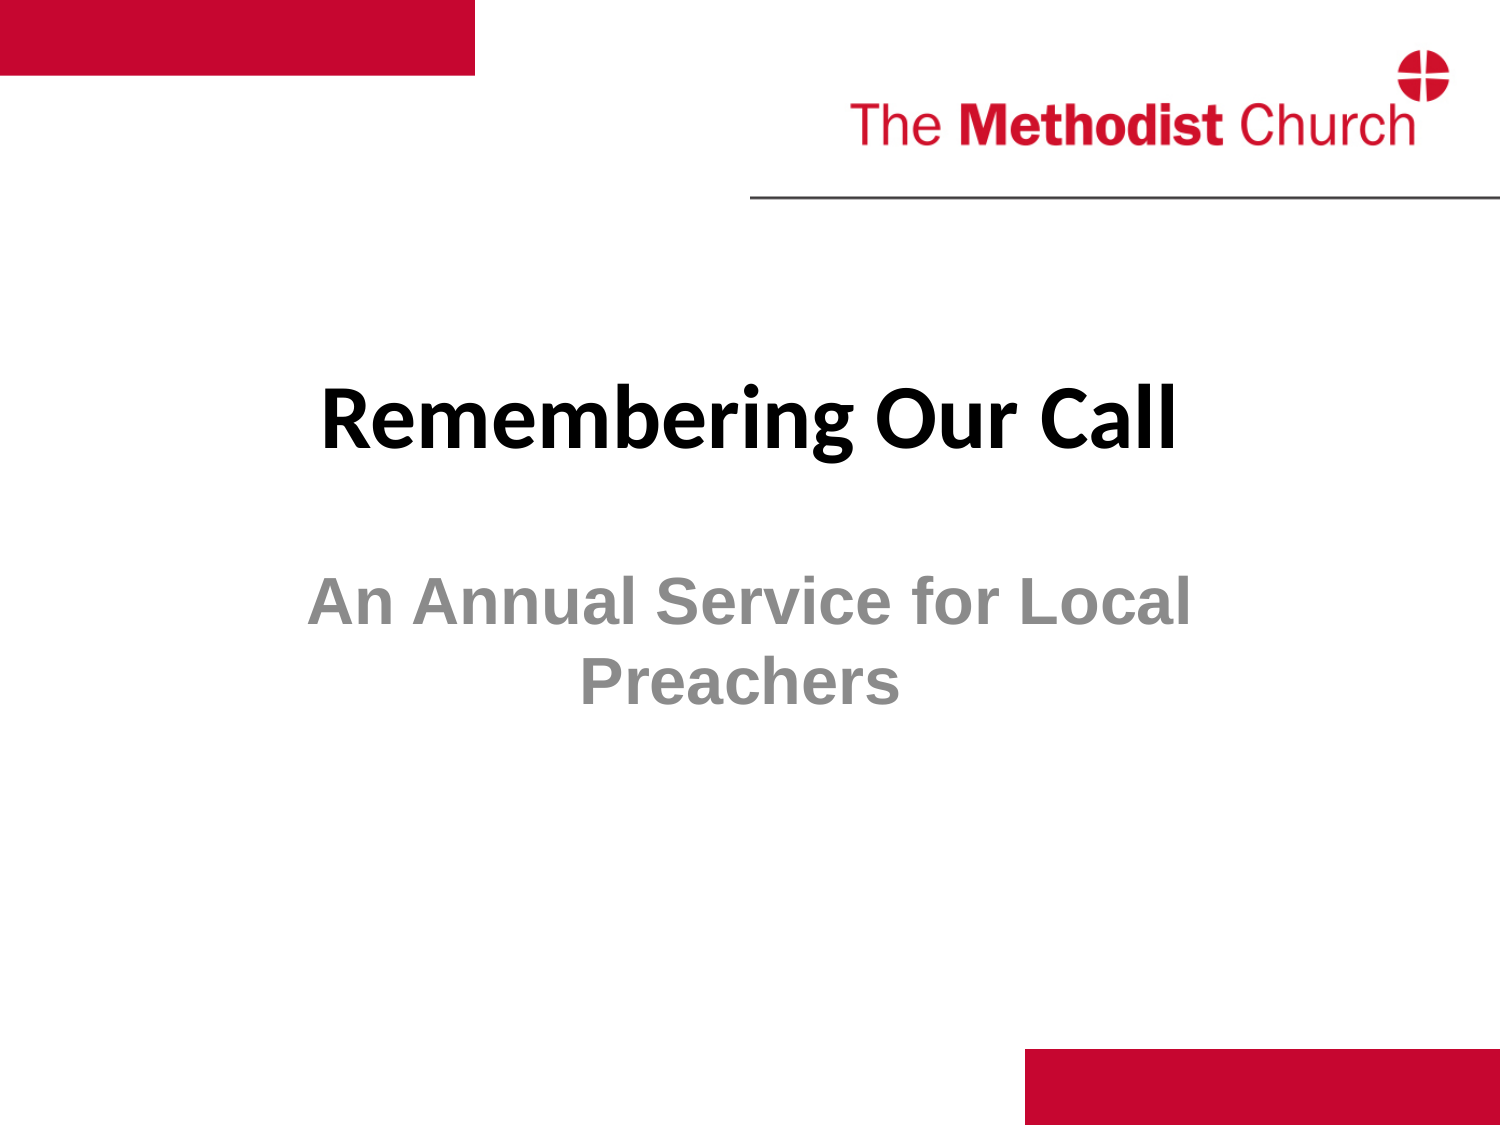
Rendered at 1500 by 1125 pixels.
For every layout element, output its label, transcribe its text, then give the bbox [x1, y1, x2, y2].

title Remembering Our Call [112, 349, 1388, 516]
subtitle An Annual Service for Local Preachers [225, 550, 1275, 693]
picture [750, 0, 1500, 216]
